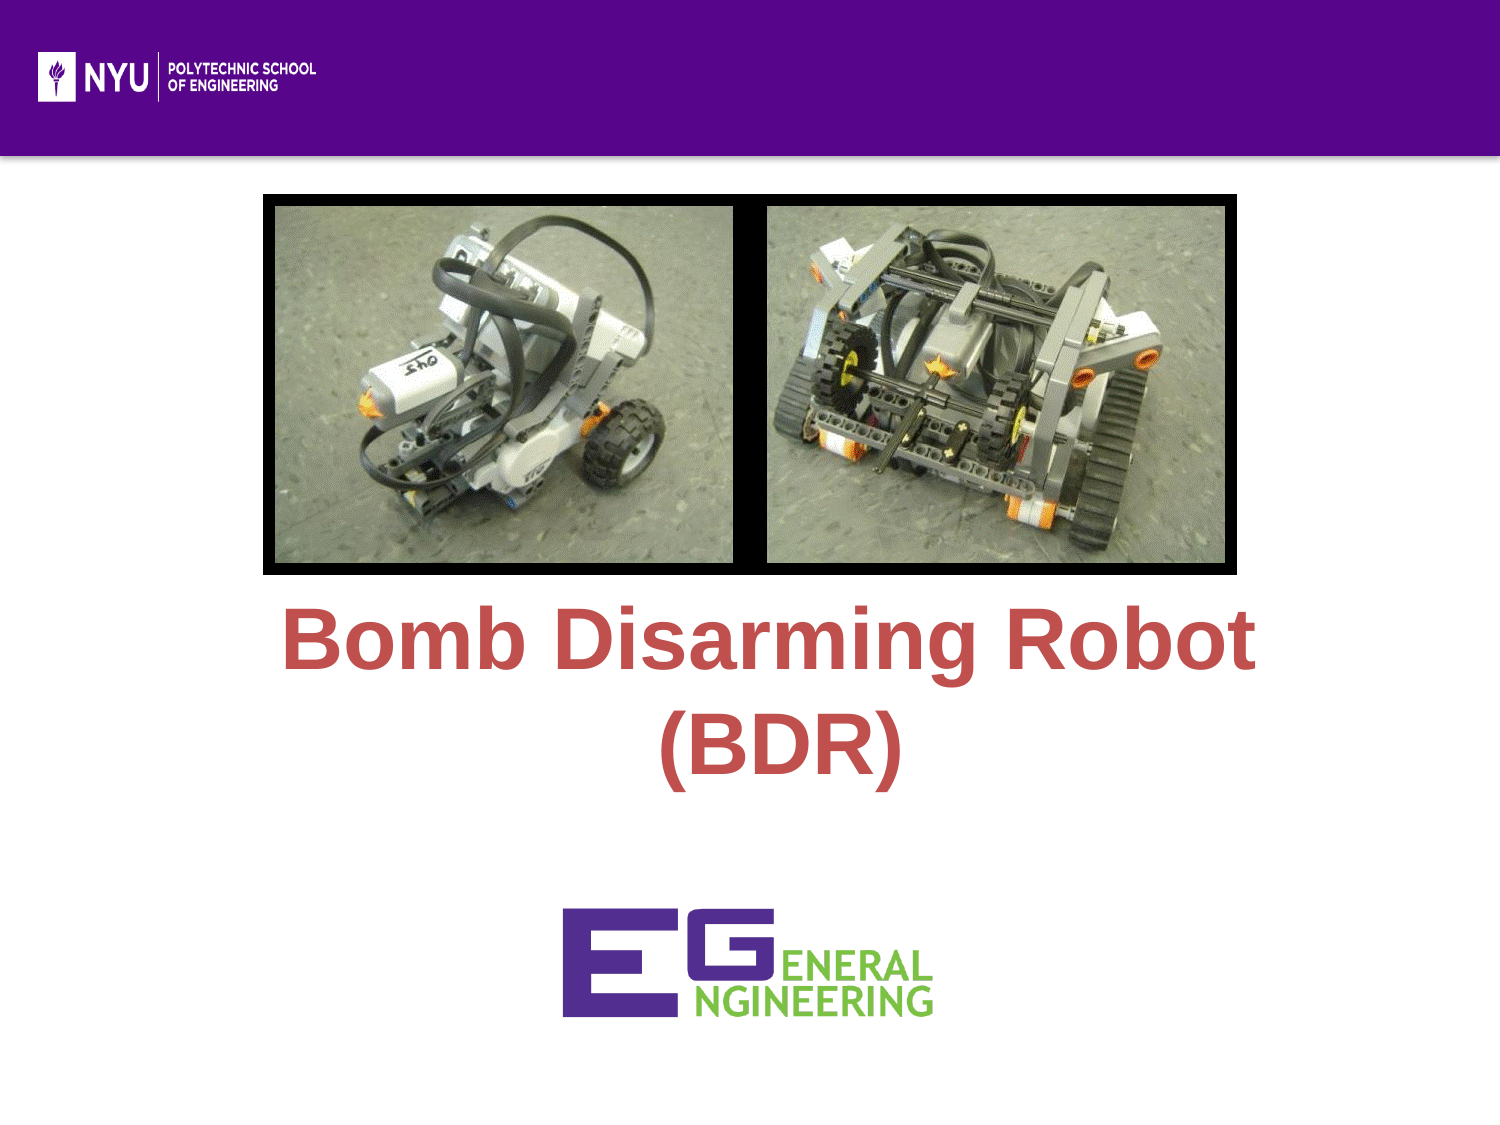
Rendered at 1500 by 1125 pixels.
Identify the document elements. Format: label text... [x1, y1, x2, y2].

picture [274, 206, 1226, 563]
picture [535, 880, 958, 1044]
picture [38, 52, 316, 102]
text_box Bomb Disarming Robot (BDR) [87, 575, 1475, 817]
